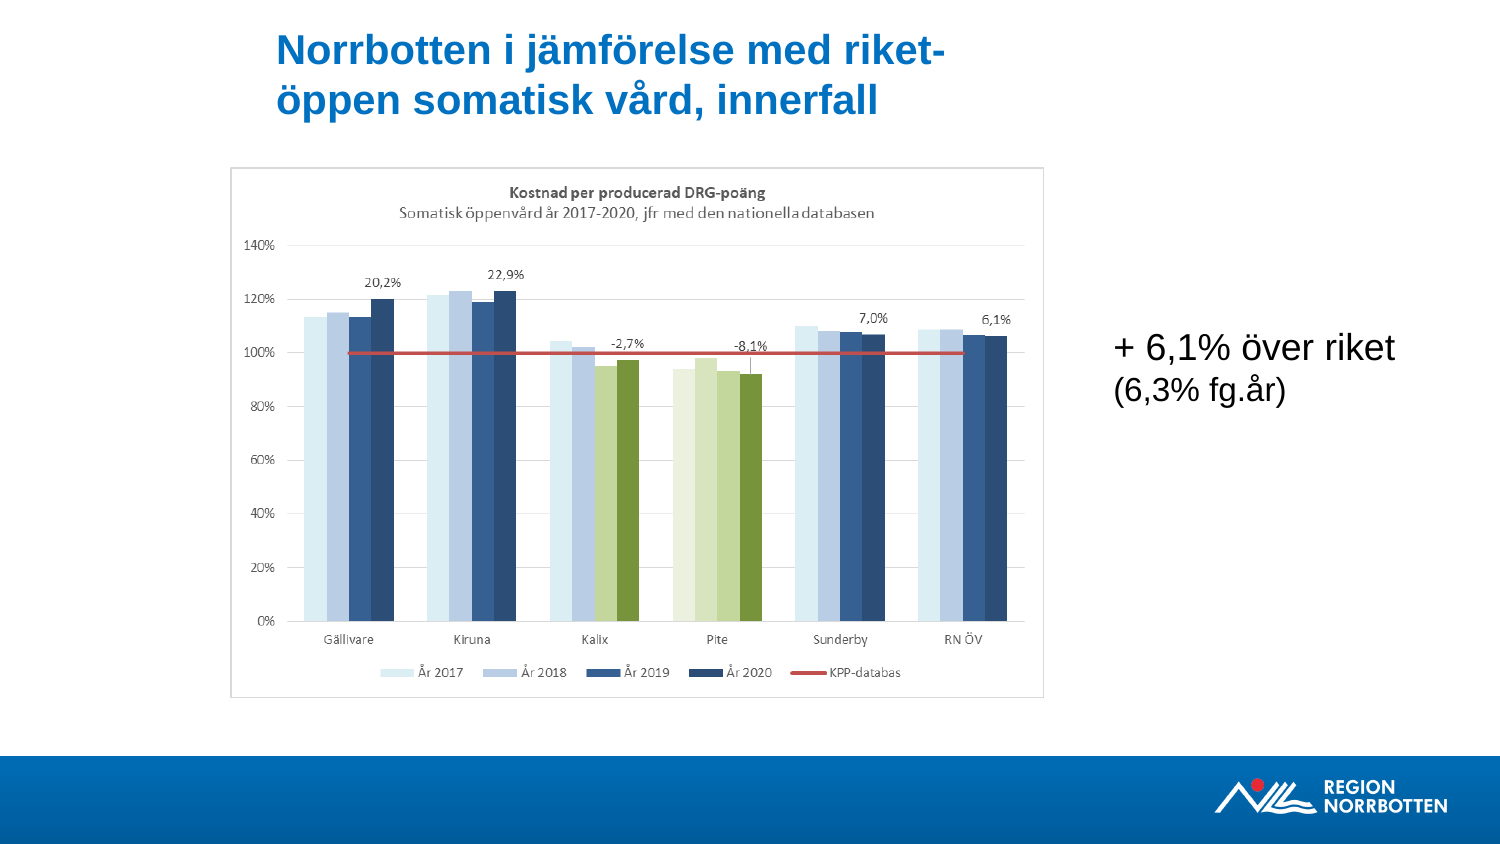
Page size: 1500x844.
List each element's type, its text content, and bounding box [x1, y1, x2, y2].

title Norrbotten i jämförelse med riket- öppen somatisk vård, innerfall [261, 59, 1242, 131]
picture [230, 166, 1045, 698]
text_box + 6,1% över riket (6,3% fg.år) [1098, 315, 1424, 416]
picture [0, 756, 1500, 844]
